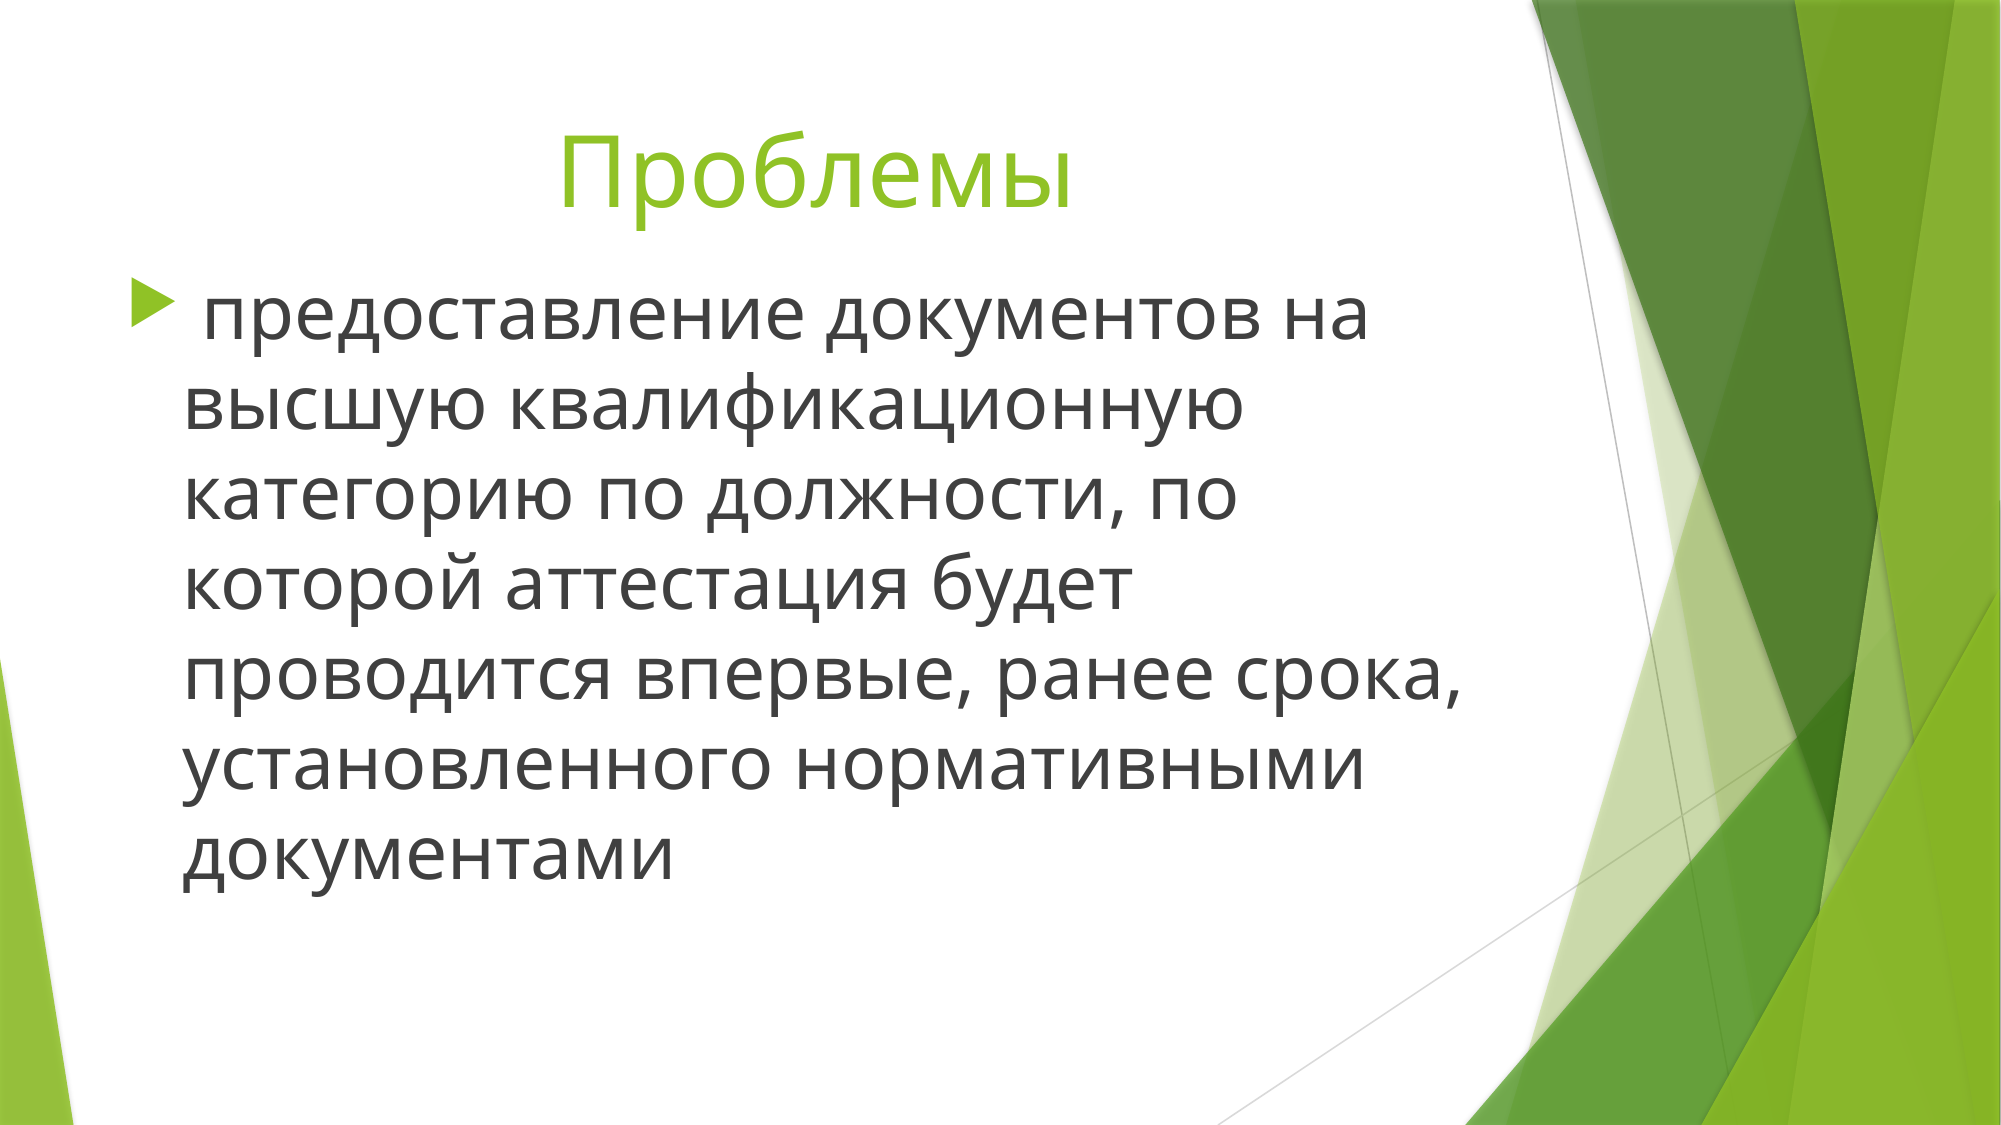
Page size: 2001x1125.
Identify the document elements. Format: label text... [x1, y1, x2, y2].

list предоставление документов на высшую квалификационную категорию по должности, по которой аттестация будет проводится впервые, ранее срока, установленного нормативными документами [111, 257, 1522, 991]
title Проблемы [111, 99, 1522, 257]
